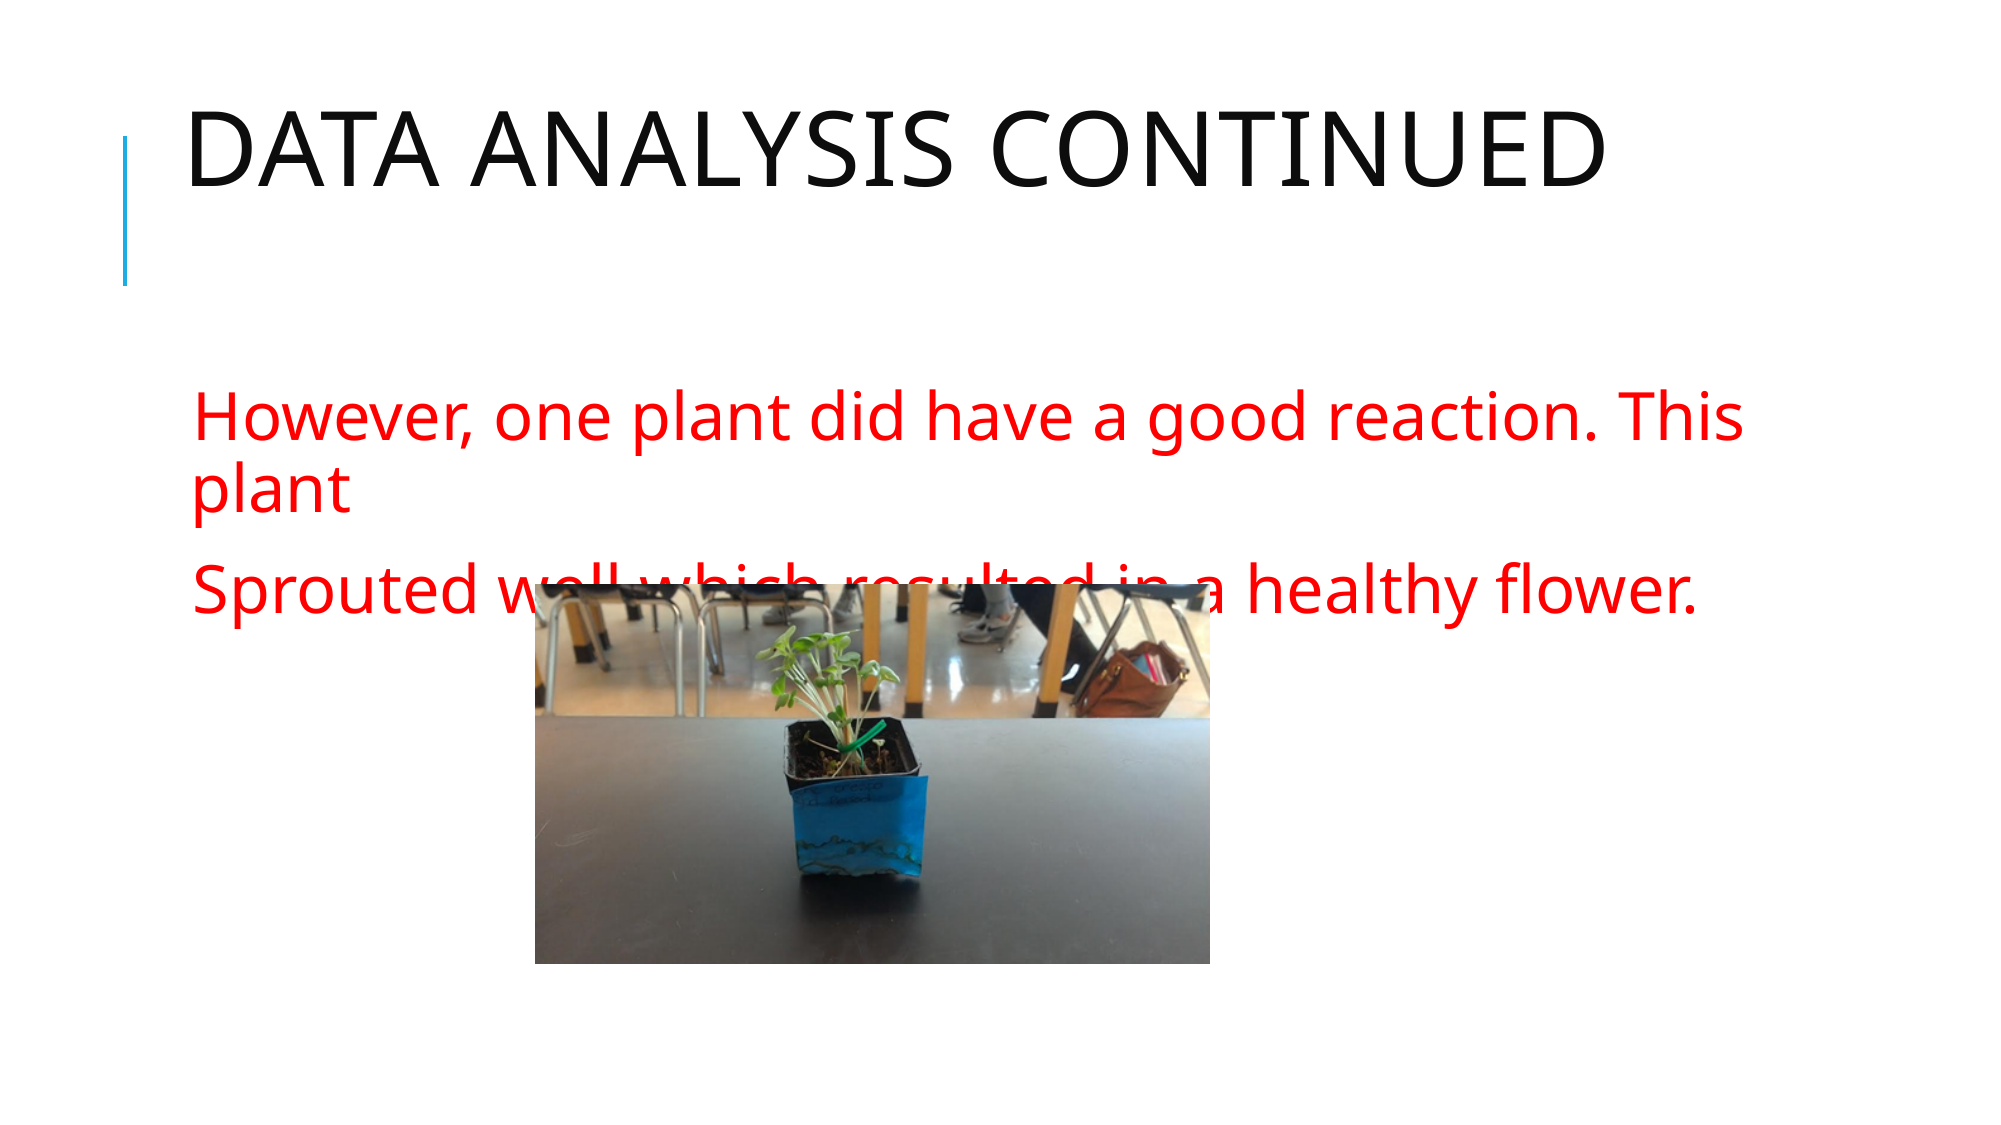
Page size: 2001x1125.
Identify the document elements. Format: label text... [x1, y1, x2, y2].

picture [535, 584, 1211, 964]
list However, one plant did have a good reaction. This plant Sprouted well which resulted in a healthy flower. [168, 375, 1763, 1035]
title Data analysis continued [168, 96, 1763, 342]
